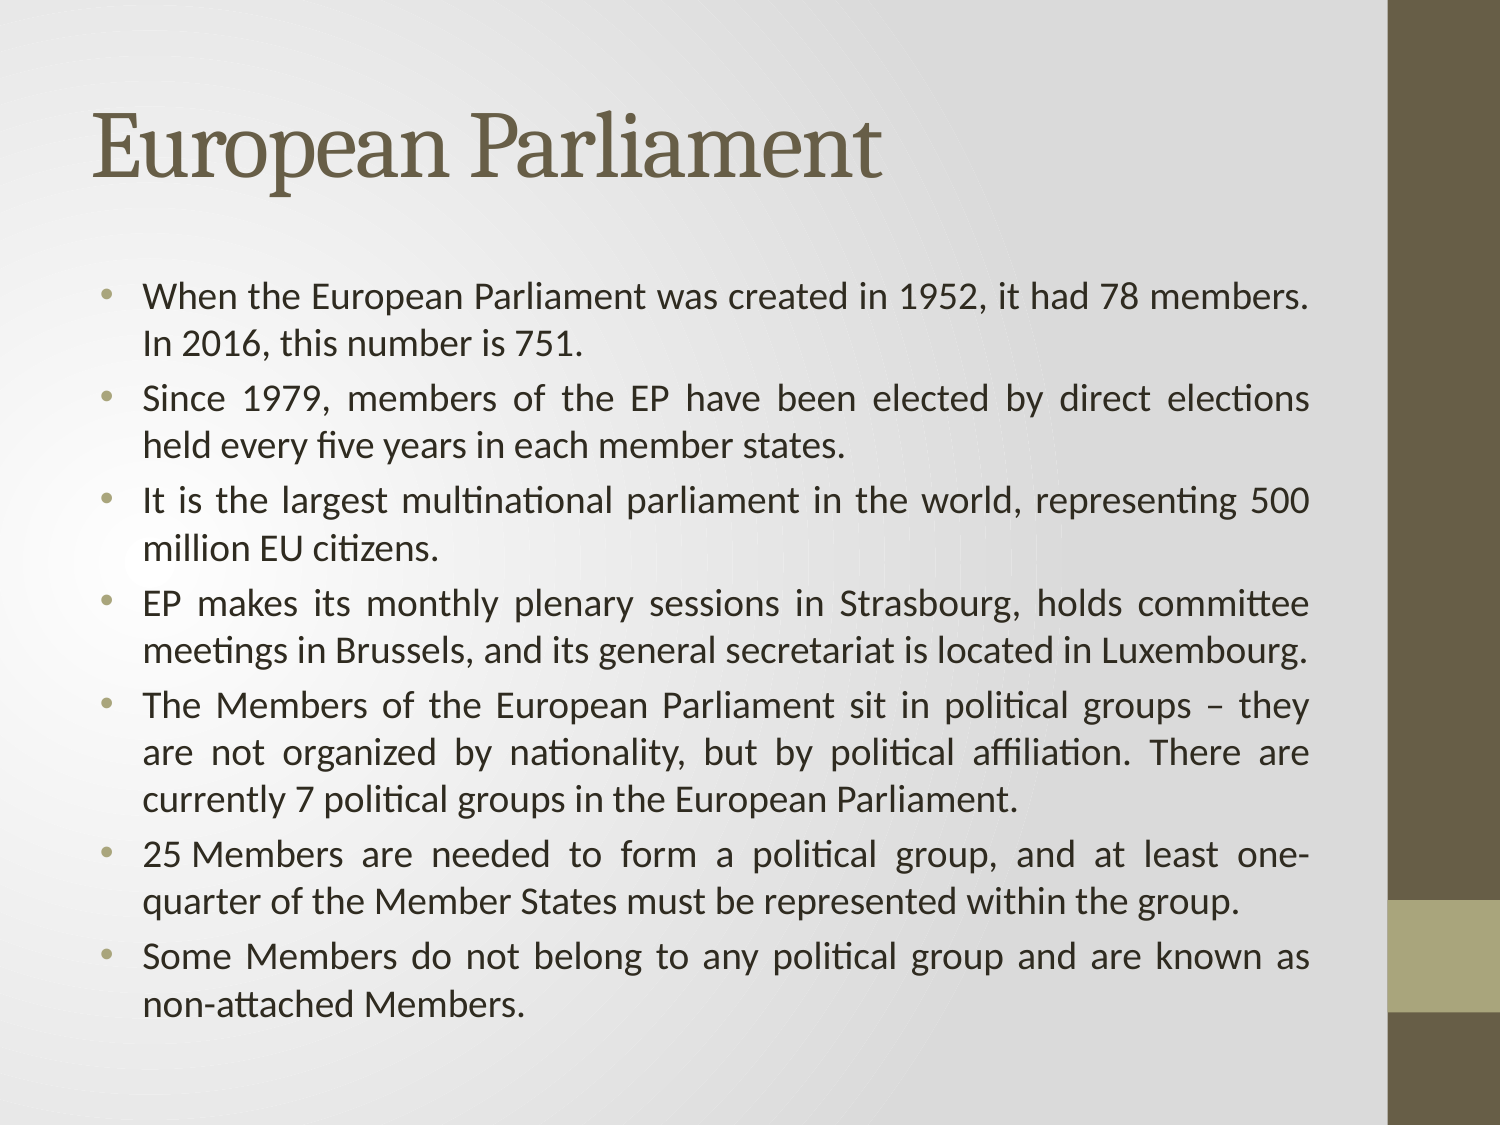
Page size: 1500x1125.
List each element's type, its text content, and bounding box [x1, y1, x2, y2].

title European Parliament [75, 45, 1325, 233]
list When the European Parliament was created in 1952, it had 78 members. In 2016, this number is 751. Since 1979, members of the EP have been elected by direct elections held every five years in each member states. It is the largest multinational parliament in the world, representing 500 million EU citizens. EP makes its monthly plenary sessions in Strasbourg, holds committee meetings in Brussels, and its general secretariat is located in Luxembourg. The Members of the European Parliament sit in political groups – they are not organized by nationality, but by political affiliation. There are currently 7 political groups in the European Parliament. 25 Members are needed to form a political group, and at least one-quarter of the Member States must be represented within the group. Some Members do not belong to any political group and are known as non-attached Members. [75, 262, 1325, 1050]
